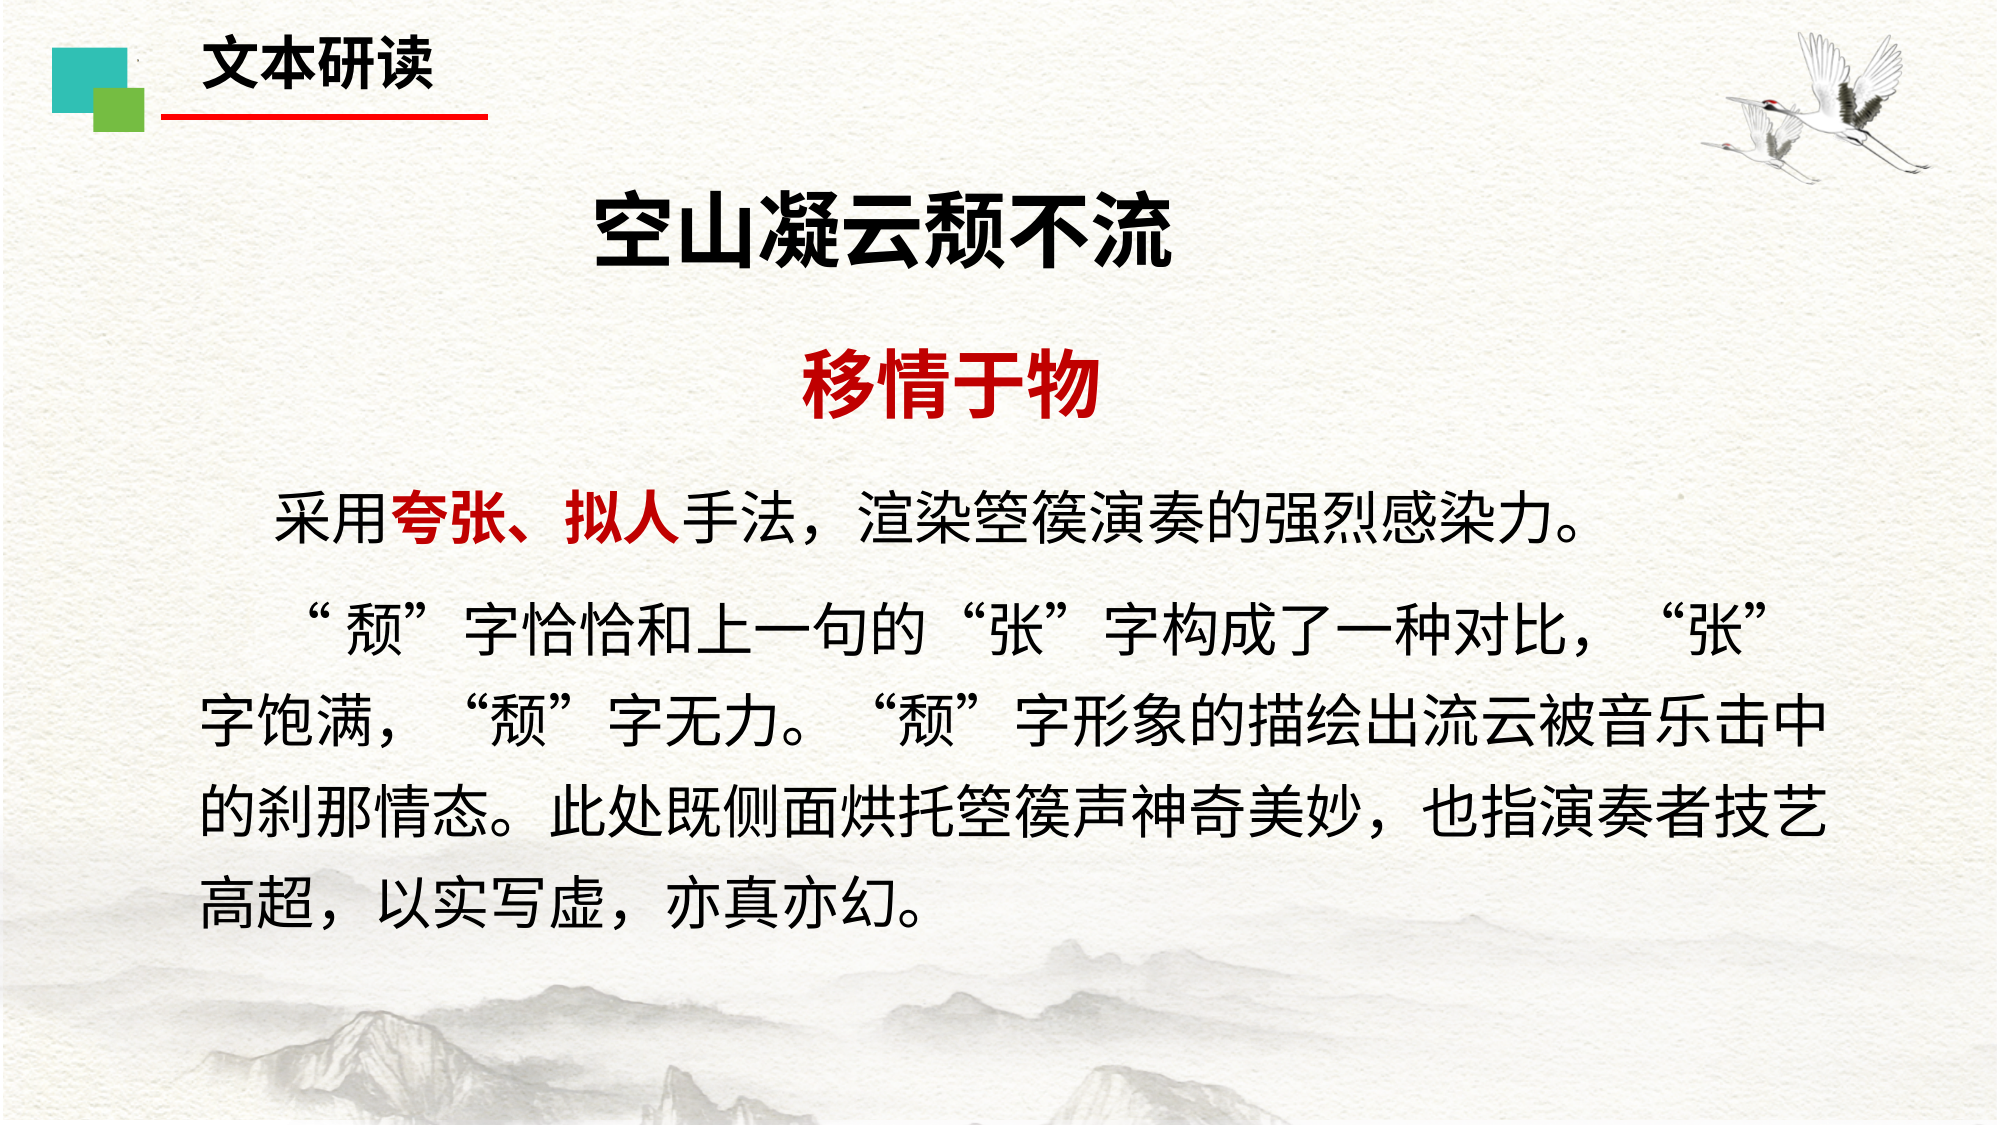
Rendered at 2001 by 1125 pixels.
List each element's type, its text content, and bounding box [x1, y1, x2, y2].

text_box 移情于物 [786, 303, 1146, 436]
text_box 采用夸张、拟人手法，渲染箜篌演奏的强烈感染力。 “颓”字恰恰和上一句的“张”字构成了一种对比，“张”字饱满，“颓”字无力。“颓”字形象的描绘出流云被音乐击中的刹那情态。此处既侧面烘托箜篌声神奇美妙，也指演奏者技艺高超，以实写虚，亦真亦幻。 [183, 453, 1855, 944]
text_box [51, 47, 145, 133]
picture [0, 0, 1997, 1125]
text_box 文本研读 [161, 19, 475, 104]
text_box 空山凝云颓不流 [576, 171, 1189, 286]
